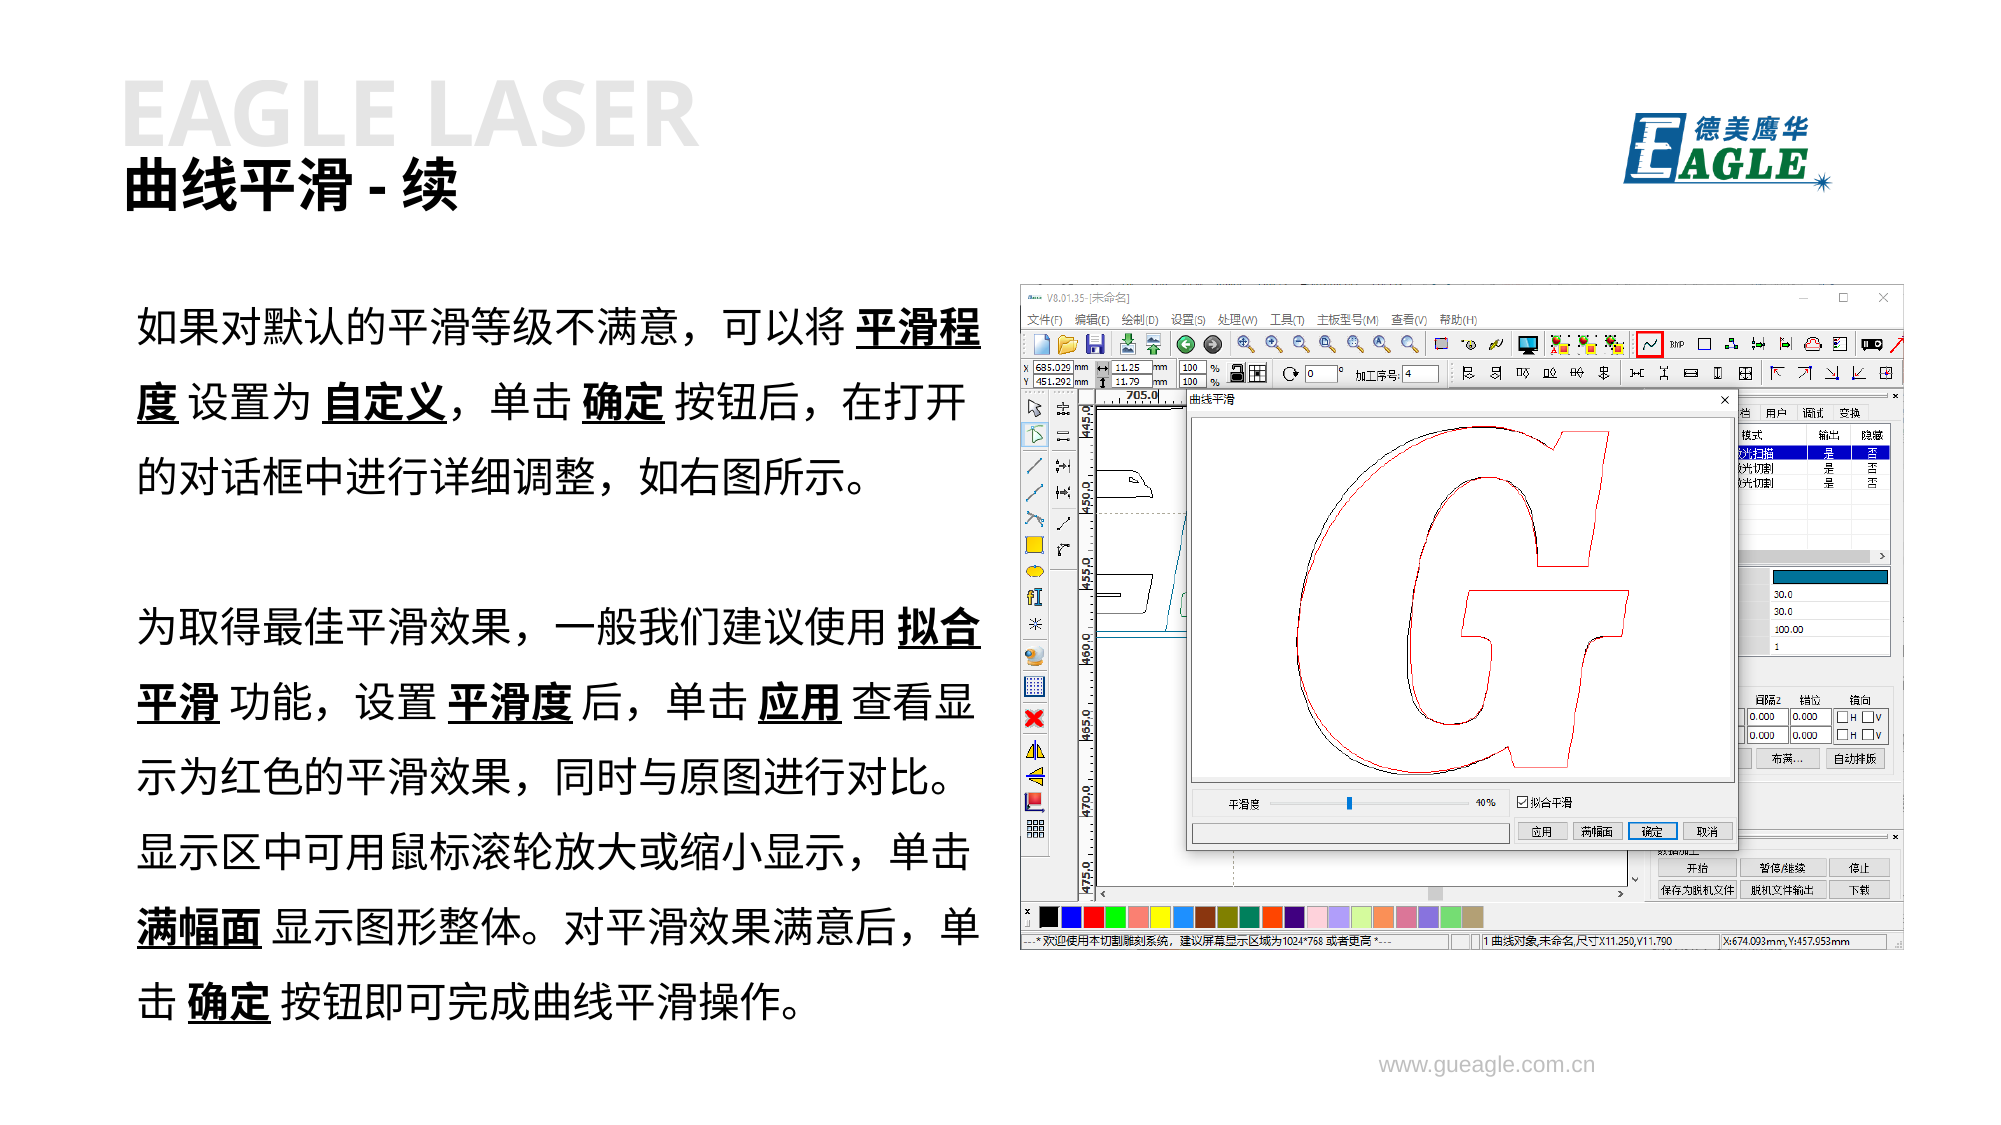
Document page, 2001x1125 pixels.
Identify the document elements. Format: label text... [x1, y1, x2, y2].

text_box 曲线平滑-续 [122, 142, 965, 225]
picture [1623, 113, 1833, 193]
picture [1020, 284, 1904, 950]
text_box www.gueagle.com.cn [1363, 1041, 1904, 1085]
text_box 如果对默认的平滑等级不满意，可以将 平滑程度 设置为 自定义，单击 确定 按钮后，在打开的对话框中进行详细调整，如右图所示。 为取得最佳平滑效果，一般我们建议使用 拟合平滑 功能，设置 平滑度 后，单击 应用 查看显示为红色的平滑效果，同时与原图进行对比。显示区中可用鼠标滚轮放大或缩小显示，单击 满幅面 显示图形整体。对平滑效果满意后，单击 确定 按钮即可完成曲线平滑操作。 [122, 268, 1021, 1034]
text_box EAGLE LASER [102, 47, 789, 173]
